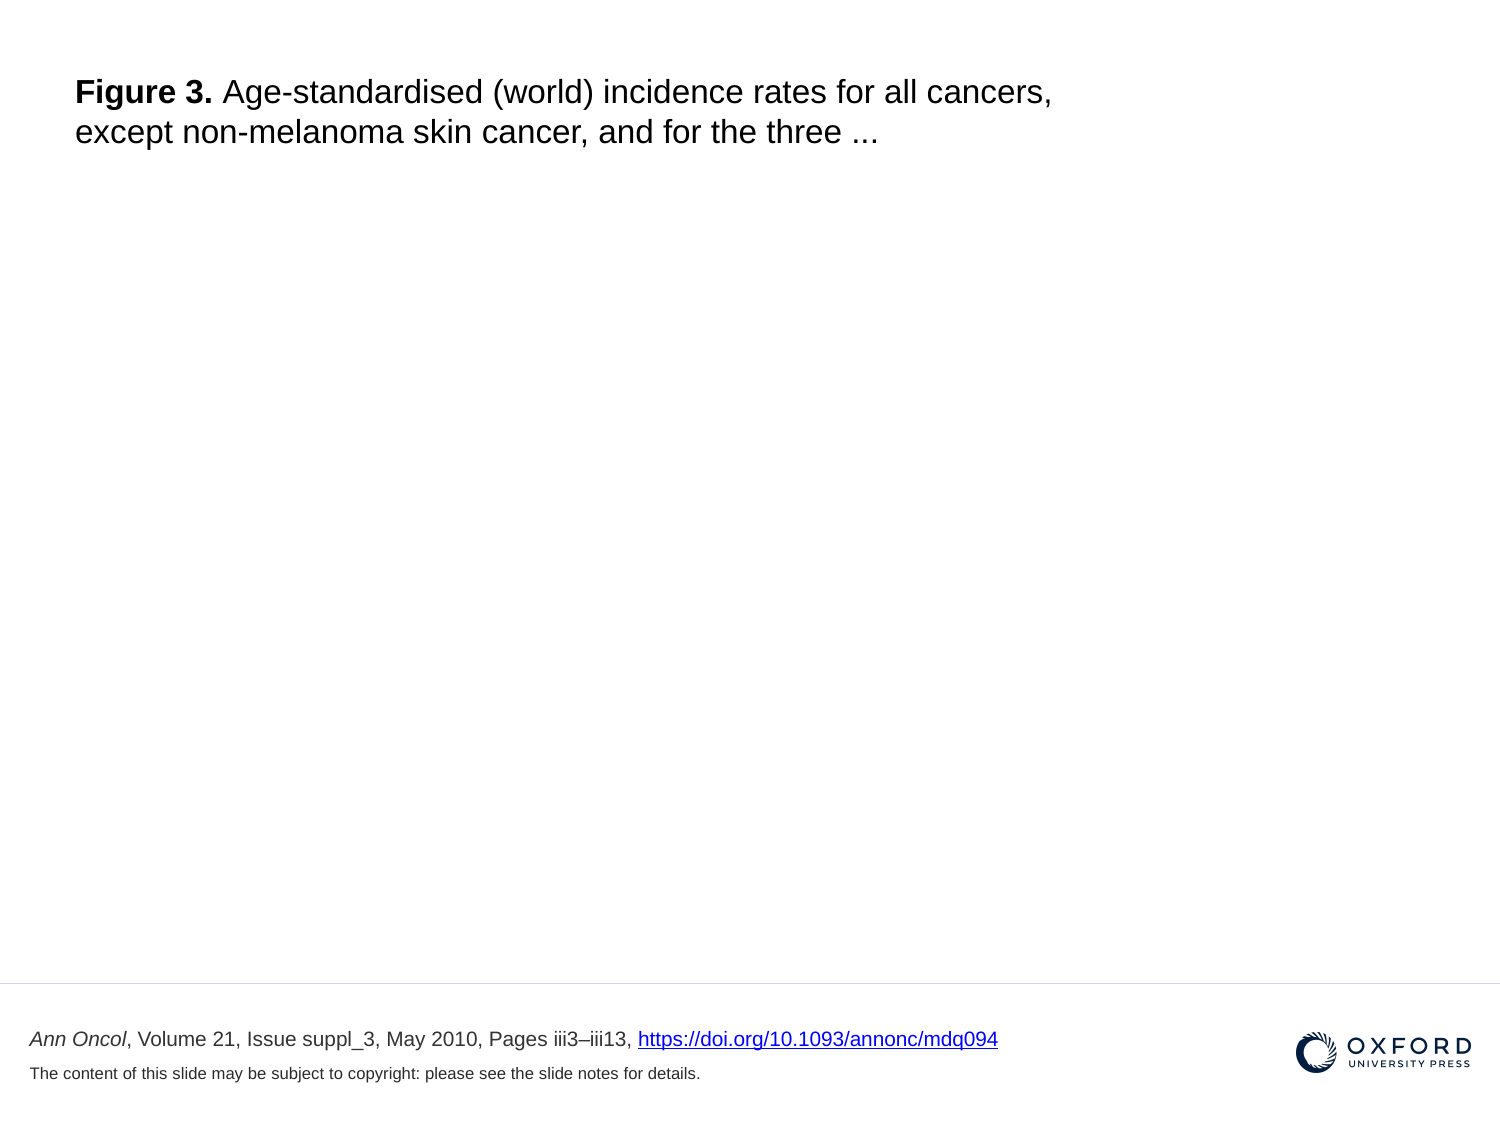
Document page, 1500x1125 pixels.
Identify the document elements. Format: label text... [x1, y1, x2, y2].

footer Ann Oncol, Volume 21, Issue suppl_3, May 2010, Pages iii3–iii13, https://doi.org/10.1093/annonc/mdq094 The content of this slide may be subject to copyright: please see the slide notes for details. [0, 983, 1260, 1125]
picture [1296, 1032, 1471, 1073]
title Figure 3. Age-standardised (world) incidence rates for all cancers, except non-melanoma skin cancer, and for the three ... [75, 69, 1078, 171]
